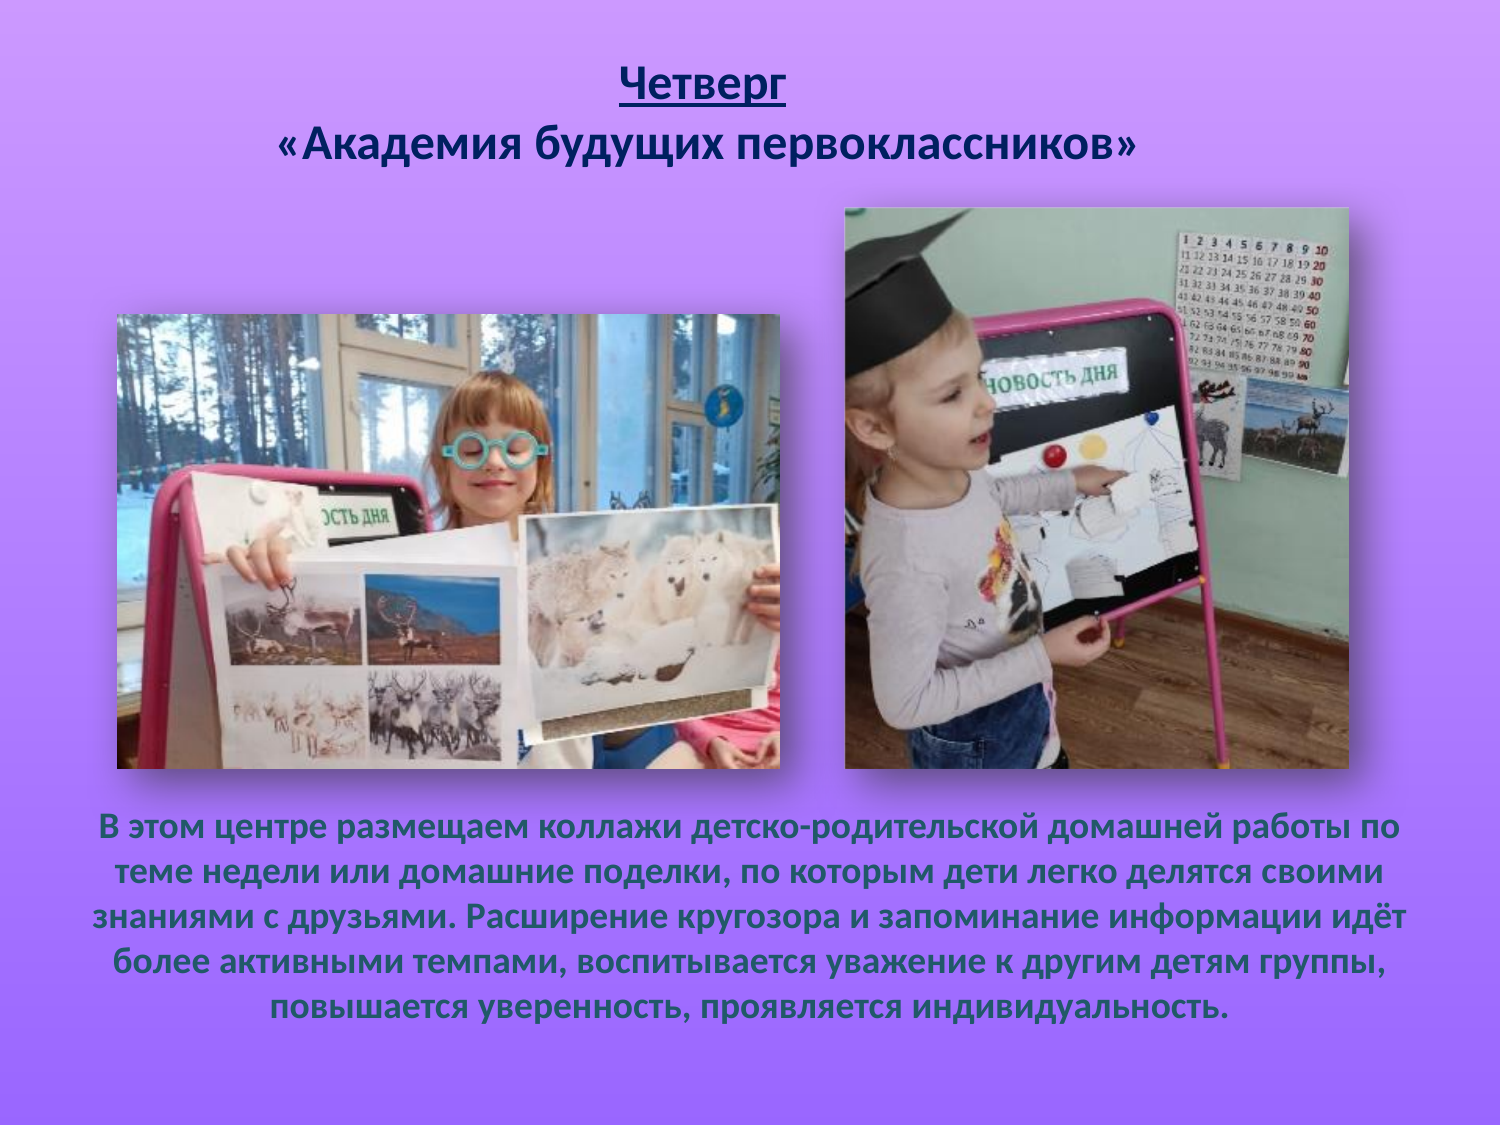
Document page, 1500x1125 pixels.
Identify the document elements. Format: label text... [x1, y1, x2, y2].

picture [816, 209, 1377, 769]
text_box В этом центре размещаем коллажи детско-родительской домашней работы по теме недели или домашние поделки, по которым дети легко делятся своими знаниями с друзьями. Расширение кругозора и запоминание информации идёт более активными темпами, воспитывается уважение к другим детям группы, повышается уверенность, проявляется индивидуальность. [64, 793, 1436, 1034]
text_box Четверг «Академия будущих первоклассников» [100, 42, 1306, 178]
picture [117, 314, 780, 769]
